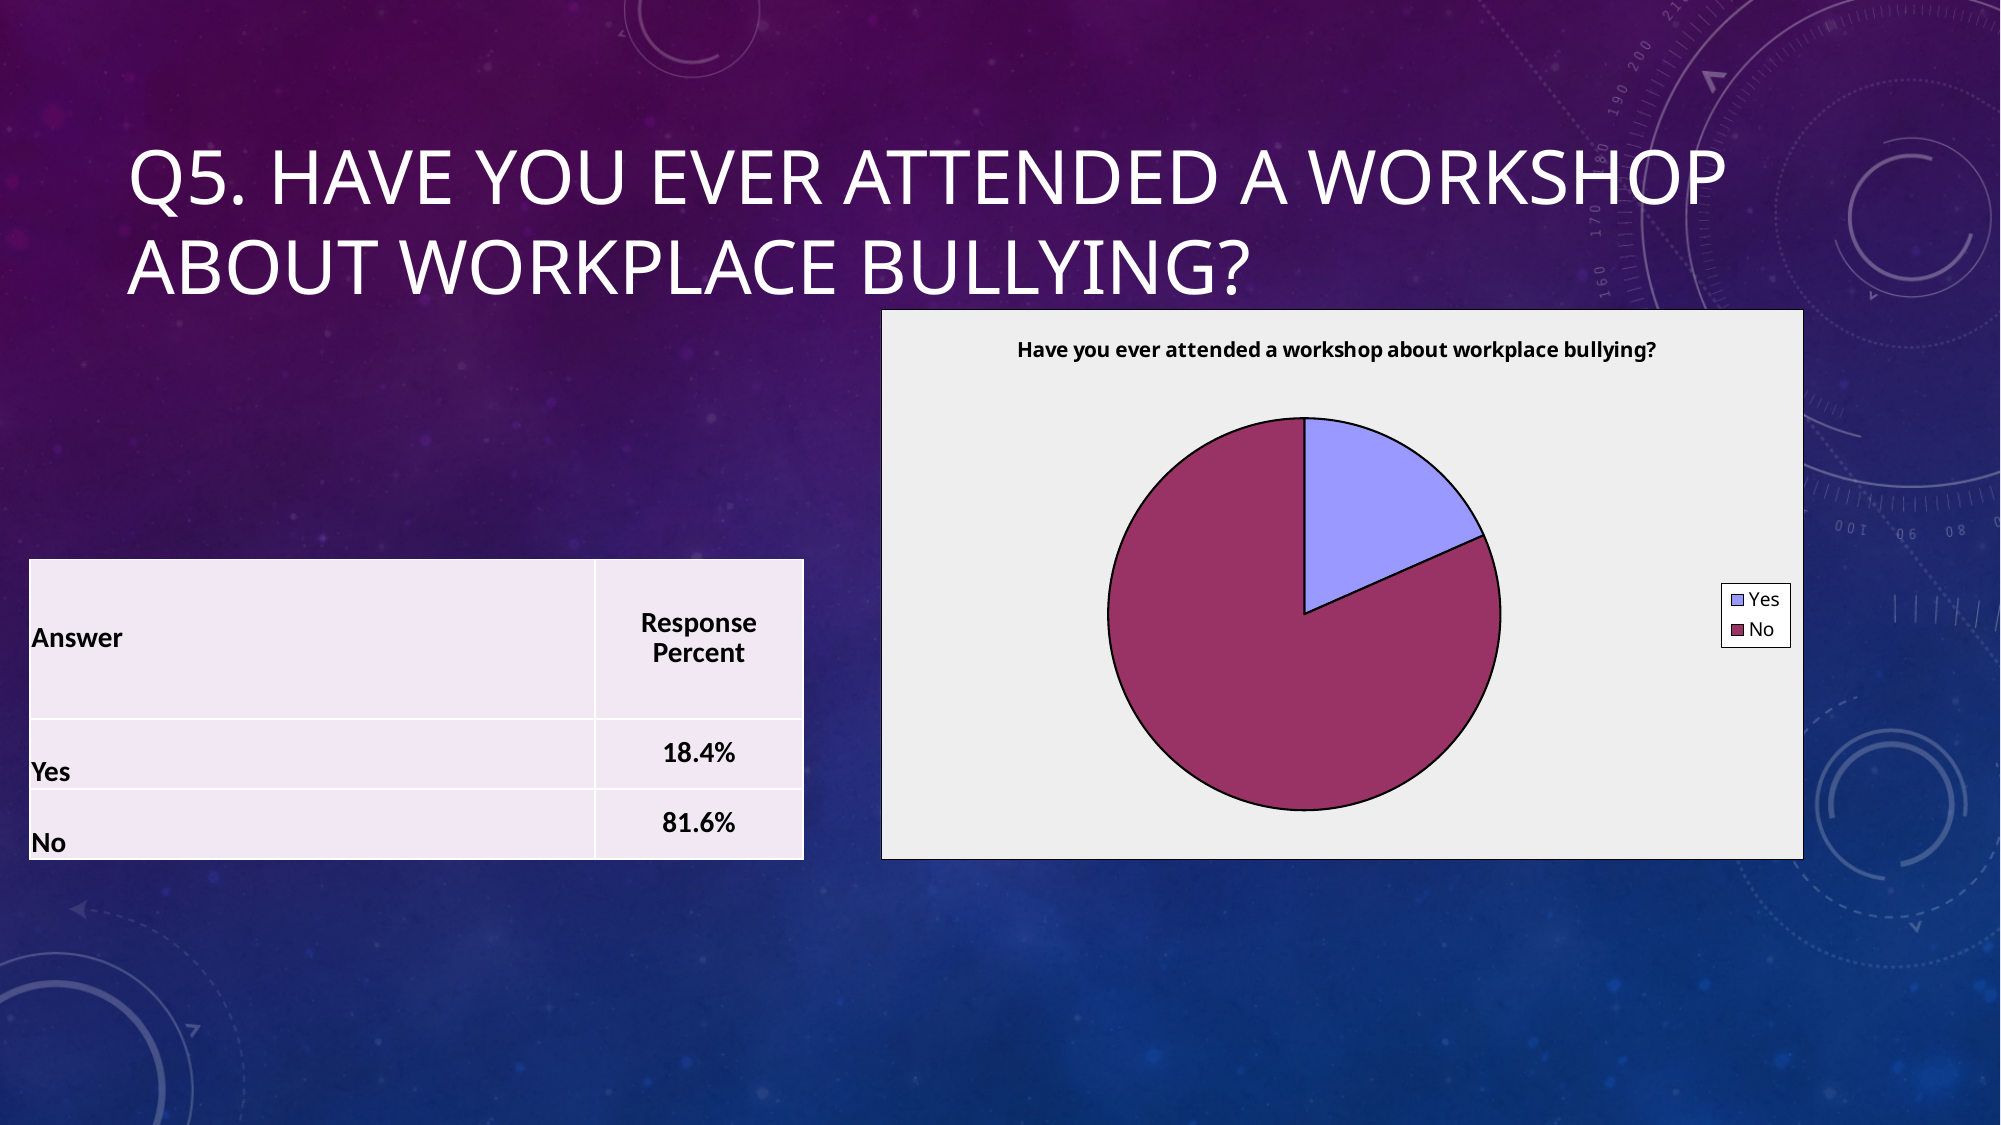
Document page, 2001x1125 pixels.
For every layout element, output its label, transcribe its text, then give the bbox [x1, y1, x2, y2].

table_cell Yes [31, 720, 594, 788]
table_header Response Percent [596, 560, 802, 718]
picture [0, 0, 2001, 1125]
table_header Answer [31, 560, 594, 718]
table_cell 18.4% [596, 720, 802, 788]
table_cell No [31, 790, 594, 858]
title Q5. Have you ever attended a workshop about workplace bullying? [112, 99, 1775, 339]
chart [880, 309, 1804, 860]
table_cell 81.6% [596, 790, 802, 858]
